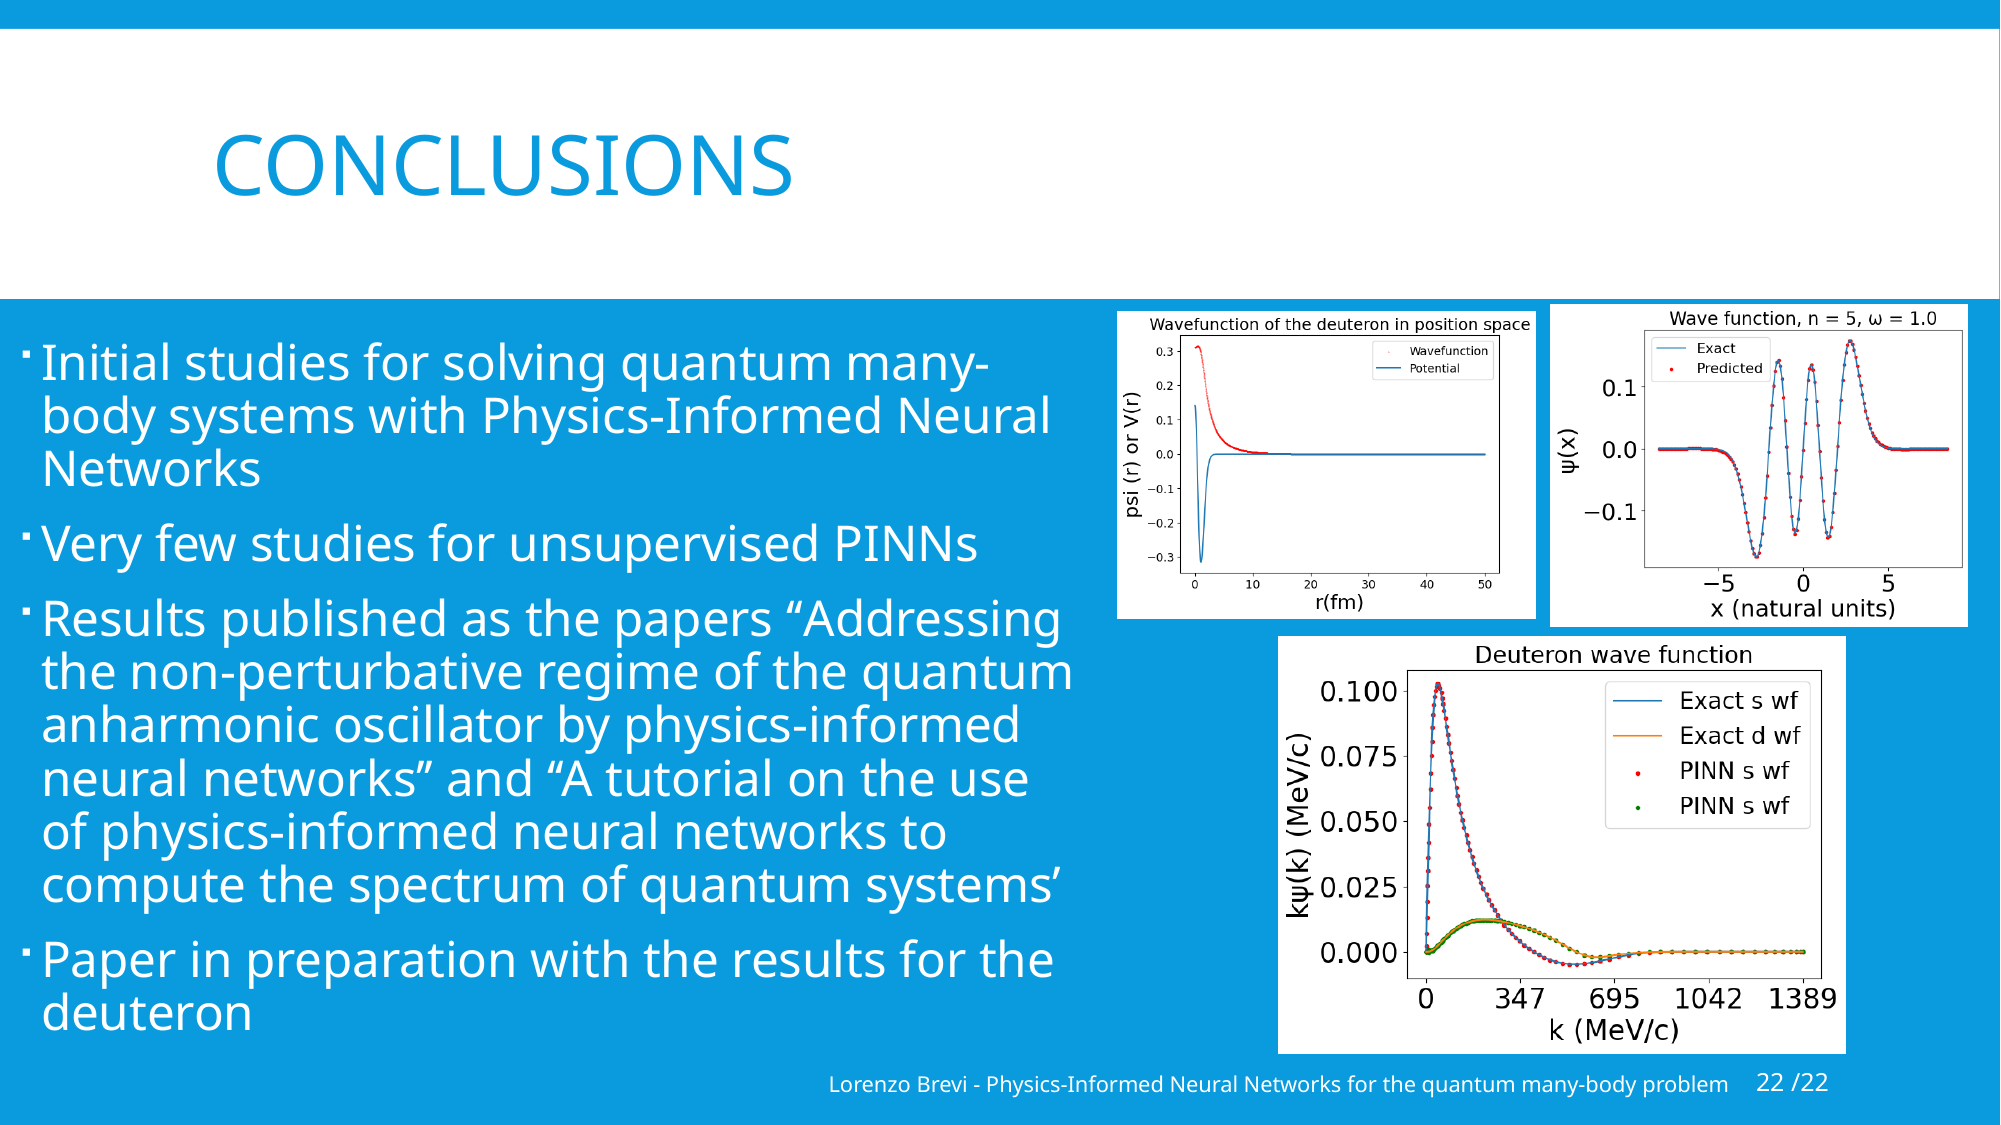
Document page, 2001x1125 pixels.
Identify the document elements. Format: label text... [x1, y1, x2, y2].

picture [1279, 637, 1845, 1053]
footer Lorenzo Brevi - Physics-Informed Neural Networks for the quantum many-body problem [0, 1053, 1746, 1114]
slide_number 22 /22 [1748, 1053, 1904, 1114]
picture [1118, 312, 1535, 618]
title Conclusions [197, 46, 1803, 295]
list Initial studies for solving quantum many-body systems with Physics-Informed Neural Networks Very few studies for unsupervised PINNs Results published as the papers ‘‘Addressing the non-perturbative regime of the quantum anharmonic oscillator by physics-informed neural networks’’ and ‘‘A tutorial on the use of physics-informed neural networks to compute the spectrum of quantum systems’ Paper in preparation with the results for the deuteron [0, 329, 1104, 1053]
picture [1551, 305, 1967, 626]
